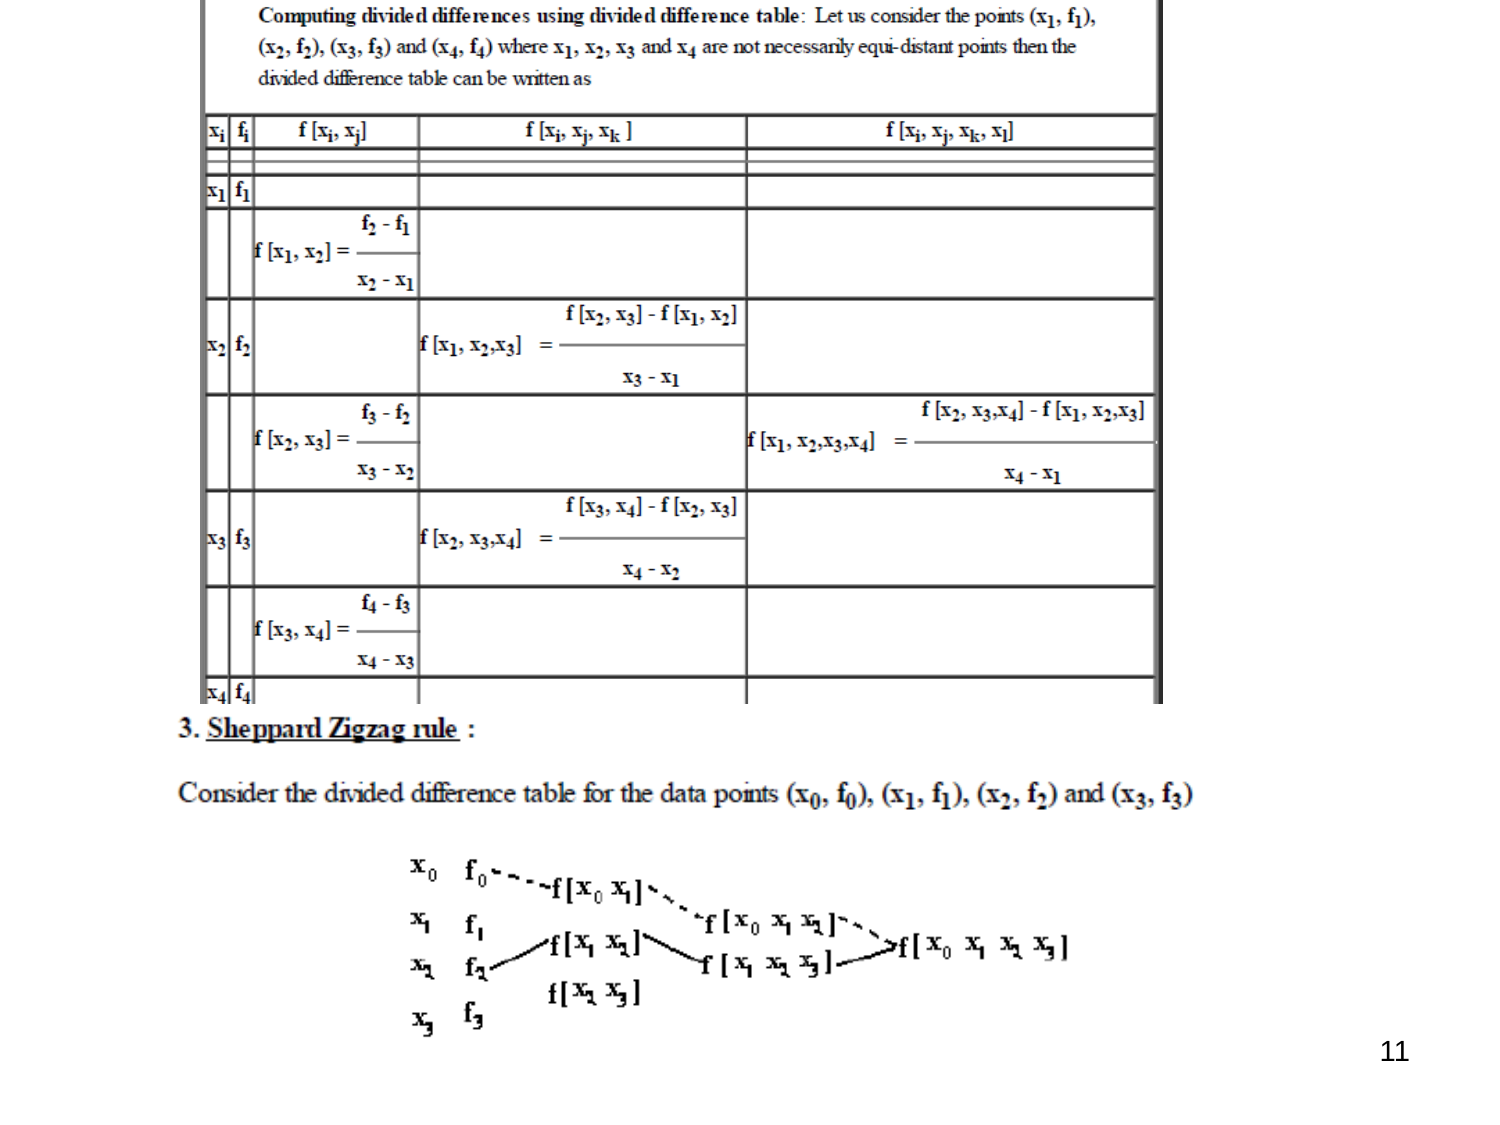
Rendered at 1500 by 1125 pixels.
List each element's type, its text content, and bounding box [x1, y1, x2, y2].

slide_number 11 [1074, 1024, 1425, 1103]
picture [199, 0, 1163, 704]
picture [162, 712, 1246, 1063]
